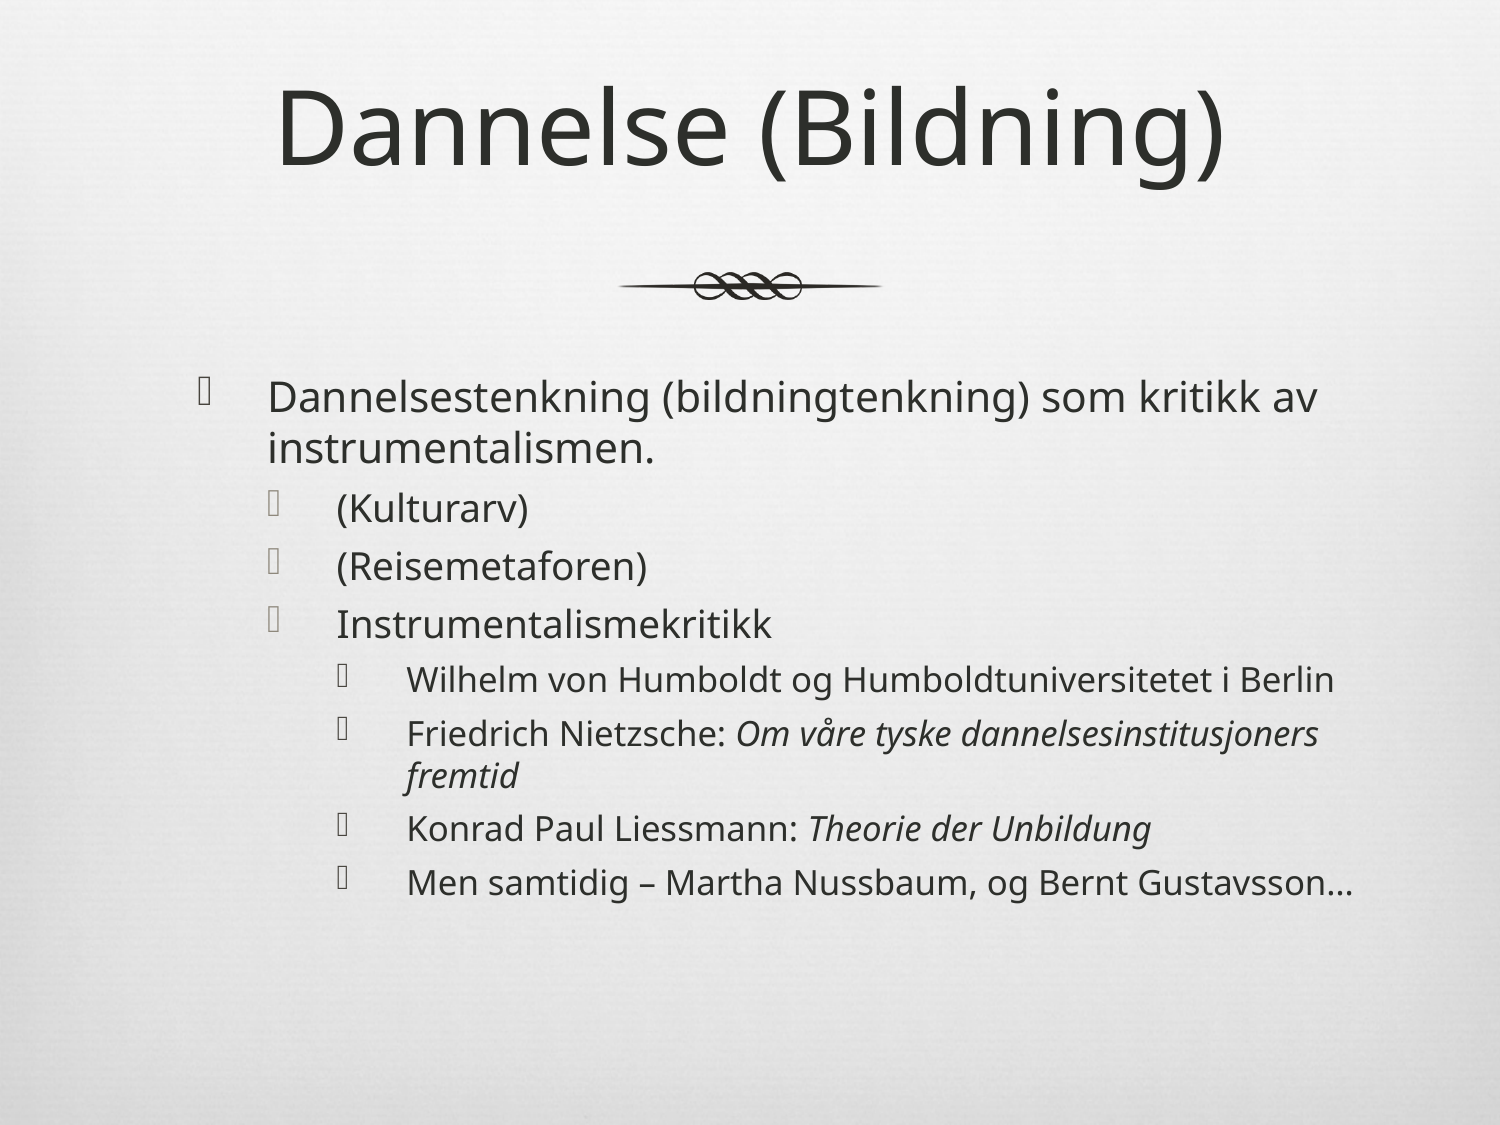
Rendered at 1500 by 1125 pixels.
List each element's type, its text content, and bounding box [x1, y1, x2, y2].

picture [615, 272, 885, 300]
list Dannelsestenkning (bildningtenkning) som kritikk av instrumentalismen. (Kulturarv) (Reisemetaforen) Instrumentalismekritikk Wilhelm von Humboldt og Humboldtuniversitetet i Berlin Friedrich Nietzsche: Om våre tyske dannelsesinstitusjoners fremtid Konrad Paul Liessmann: Theorie der Unbildung Men samtidig – Martha Nussbaum, og Bernt Gustavsson… [112, 362, 1388, 963]
title Dannelse (Bildning) [112, 11, 1388, 236]
